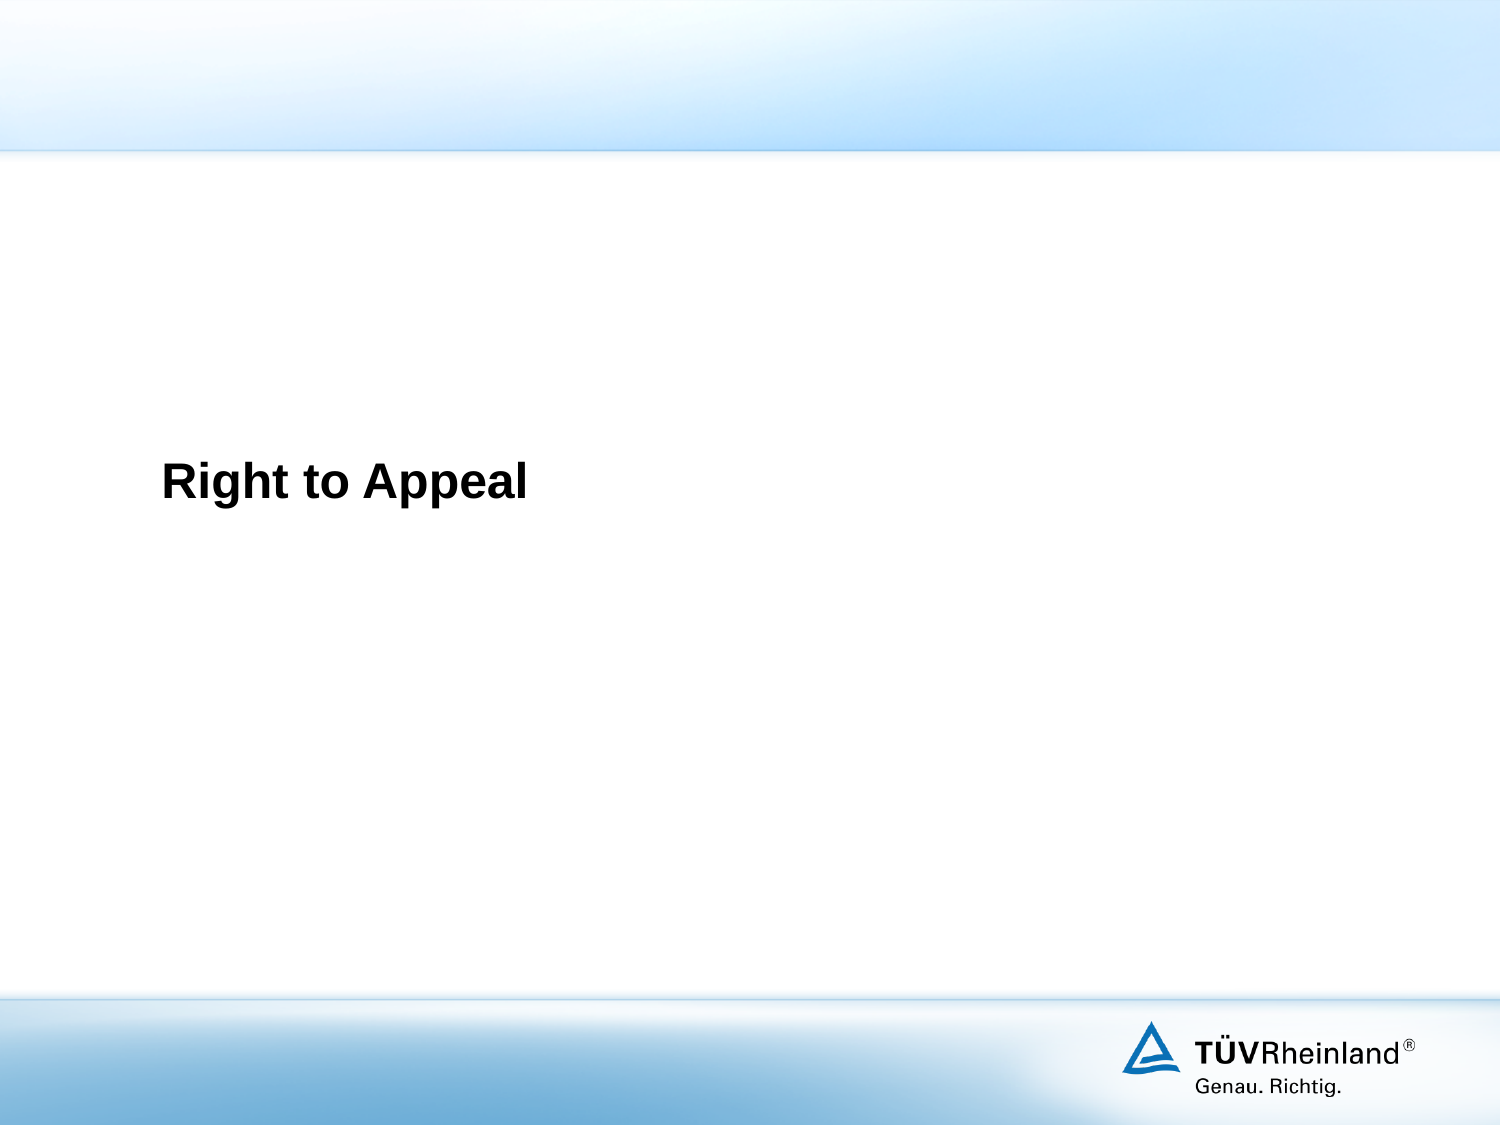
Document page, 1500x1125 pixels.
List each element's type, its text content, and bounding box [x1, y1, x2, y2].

text_box Right to Appeal [147, 258, 1152, 509]
picture [0, 986, 1500, 1125]
picture [0, 0, 1500, 162]
